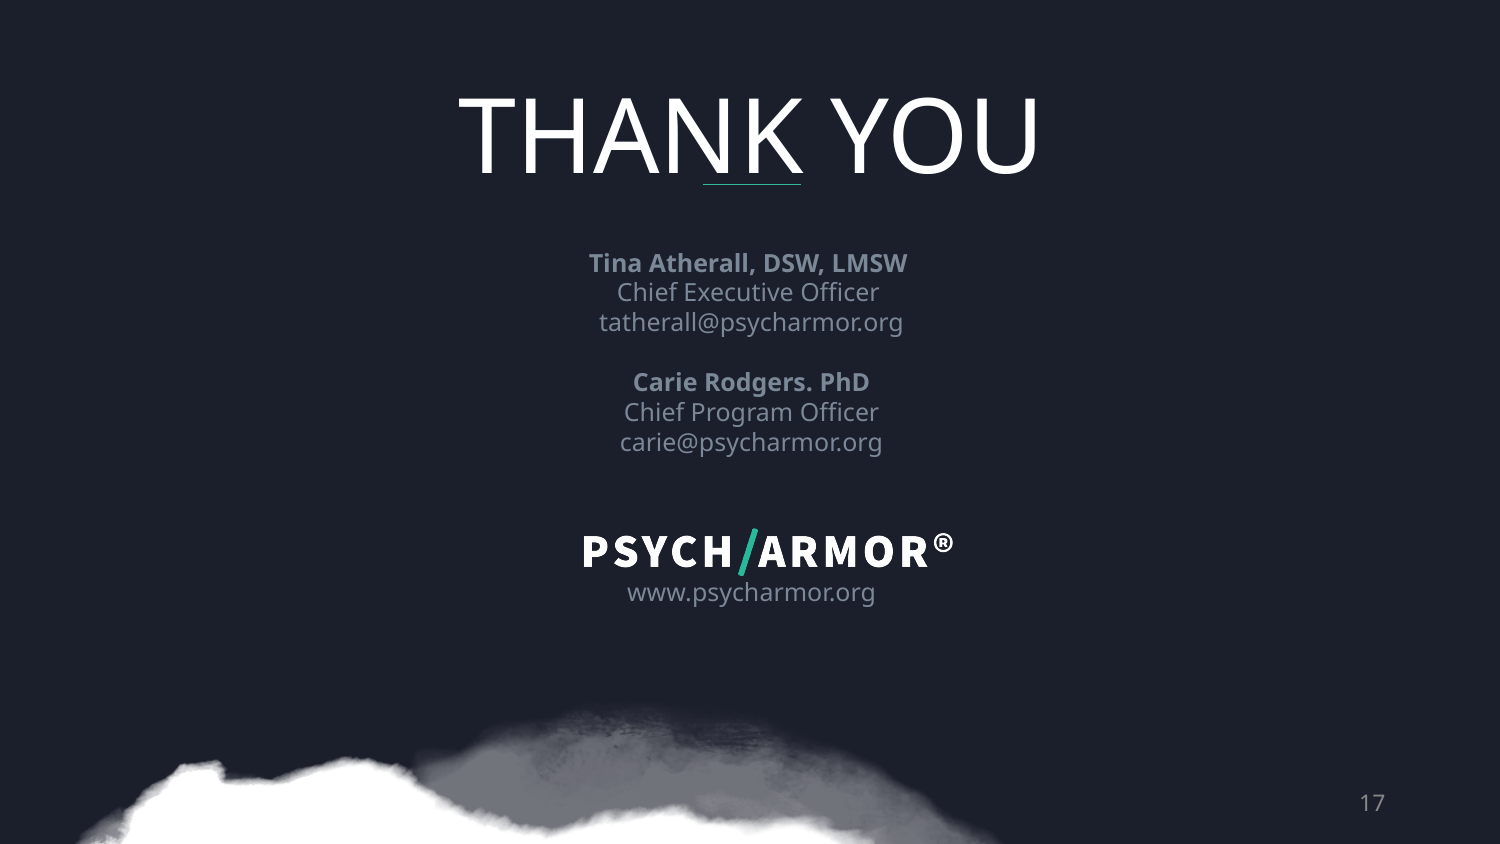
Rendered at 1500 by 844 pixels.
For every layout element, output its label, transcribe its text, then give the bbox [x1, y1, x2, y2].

text_box Tina Atherall, DSW, LMSW Chief Executive Officer tatherall@psycharmor.org Carie Rodgers. PhD Chief Program Officer carie@psycharmor.org www.psycharmor.org [573, 235, 930, 422]
picture [564, 503, 967, 601]
picture [0, 668, 1500, 844]
text_box THANK YOU [397, 58, 1107, 148]
